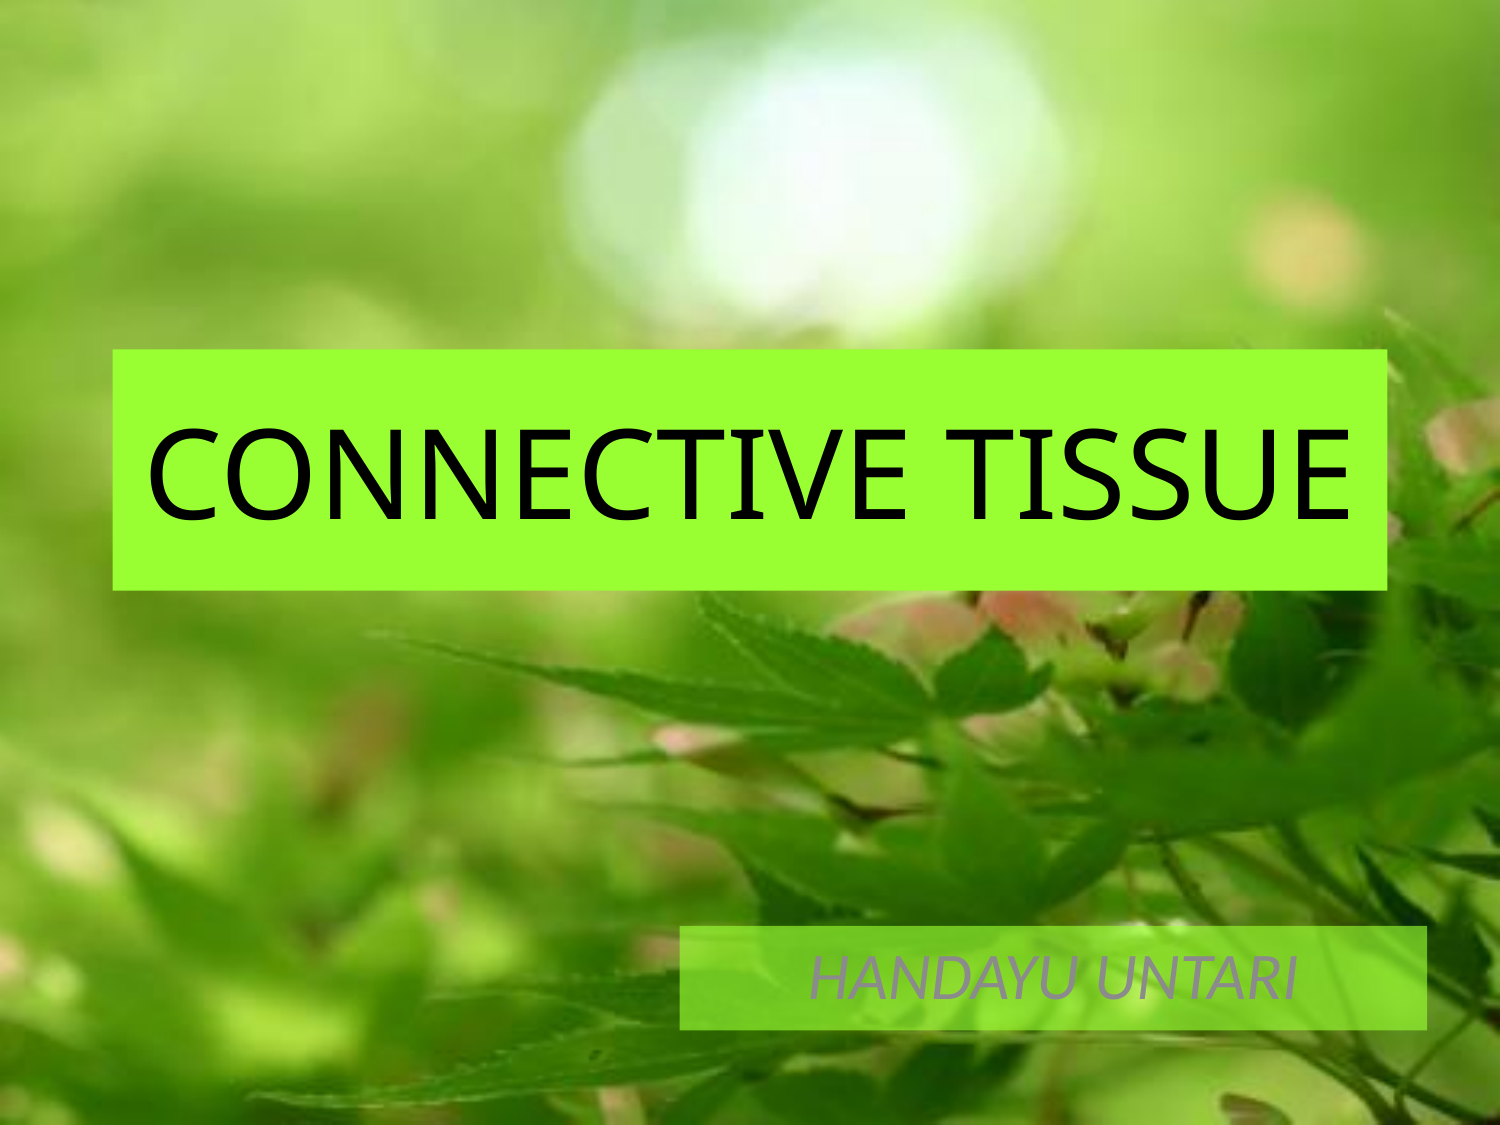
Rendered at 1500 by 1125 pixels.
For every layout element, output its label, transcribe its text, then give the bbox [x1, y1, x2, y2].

picture [0, 0, 1500, 1125]
subtitle HANDAYU UNTARI [679, 925, 1428, 1031]
title CONNECTIVE TISSUE [112, 349, 1388, 591]
